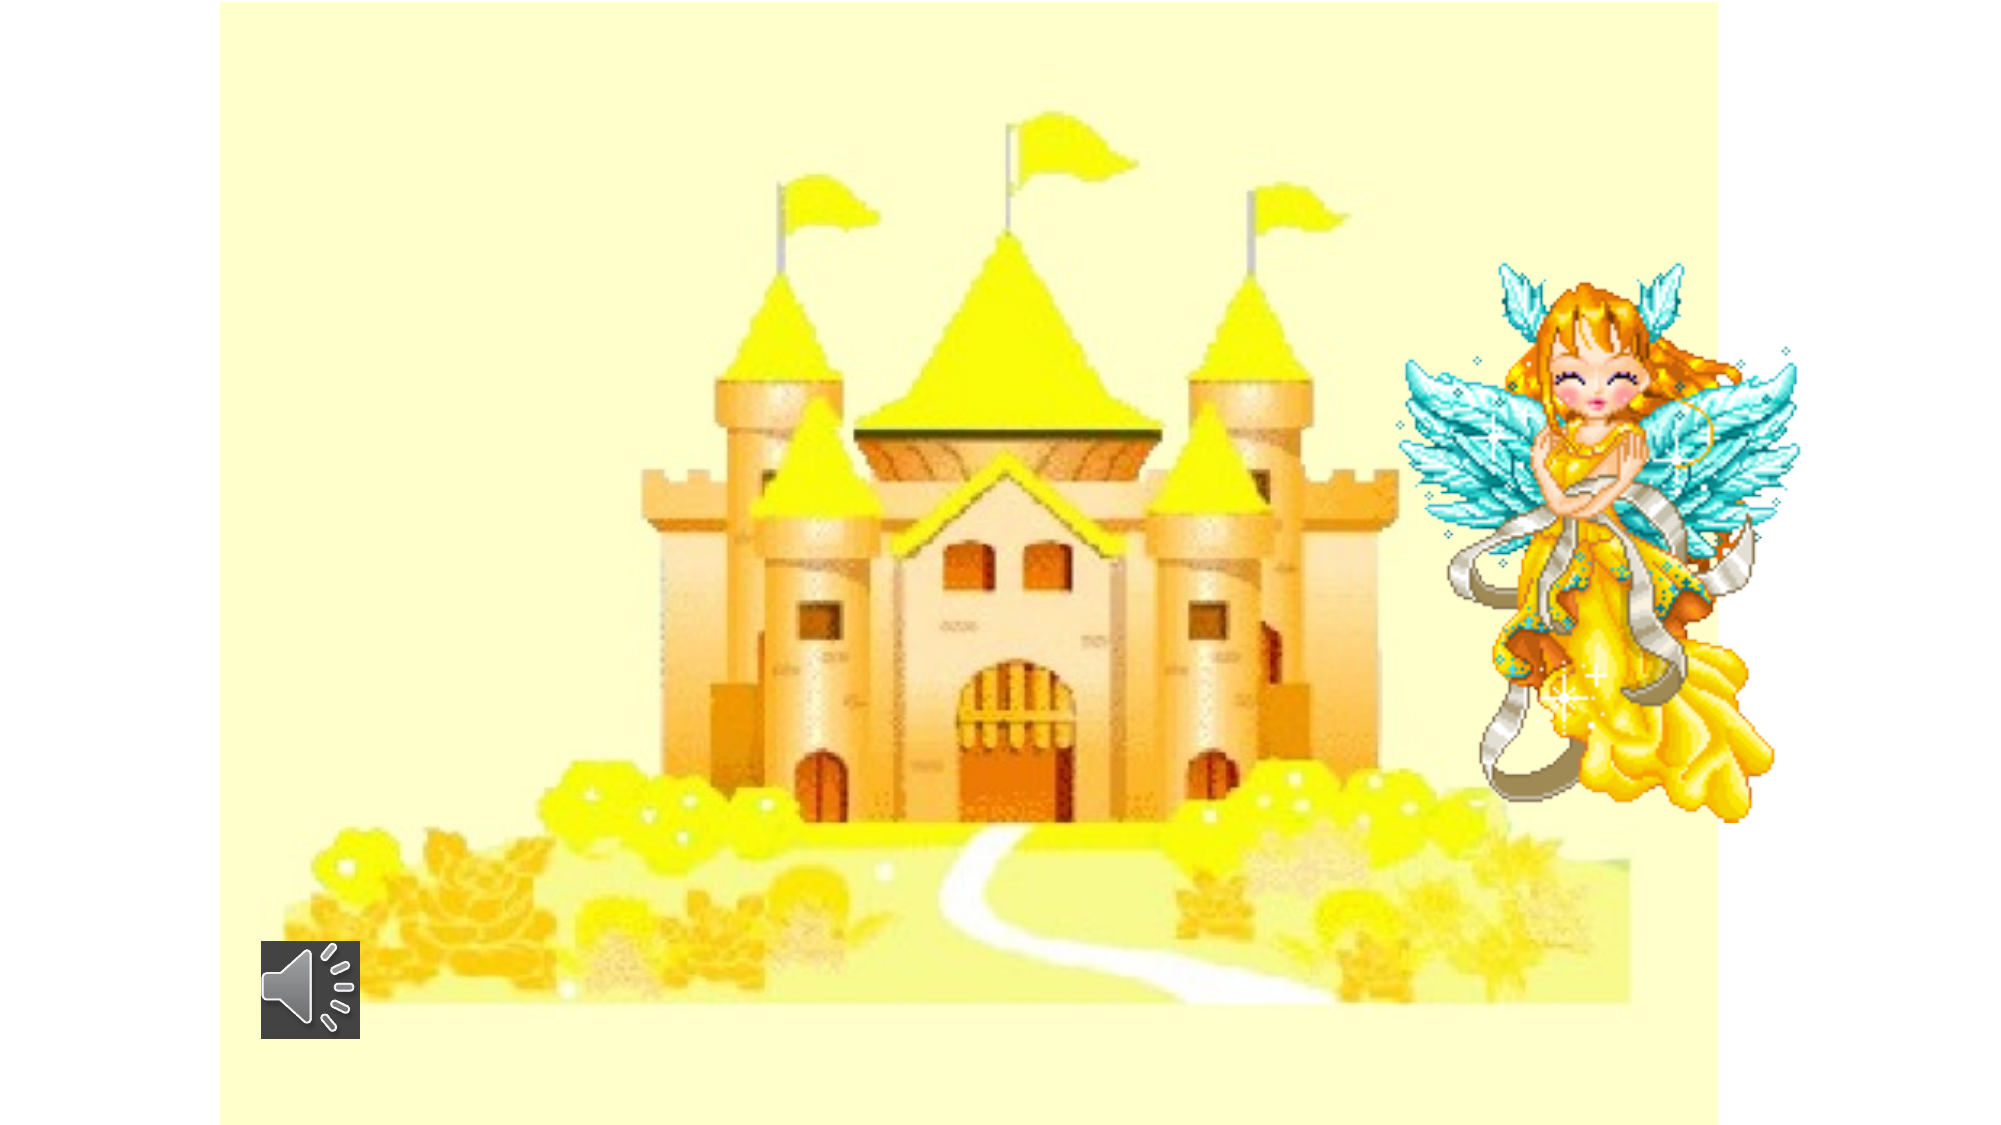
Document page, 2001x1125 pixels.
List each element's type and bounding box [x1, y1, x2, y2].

picture [260, 940, 361, 1041]
picture [1390, 251, 1808, 823]
list [220, 2, 1718, 1125]
